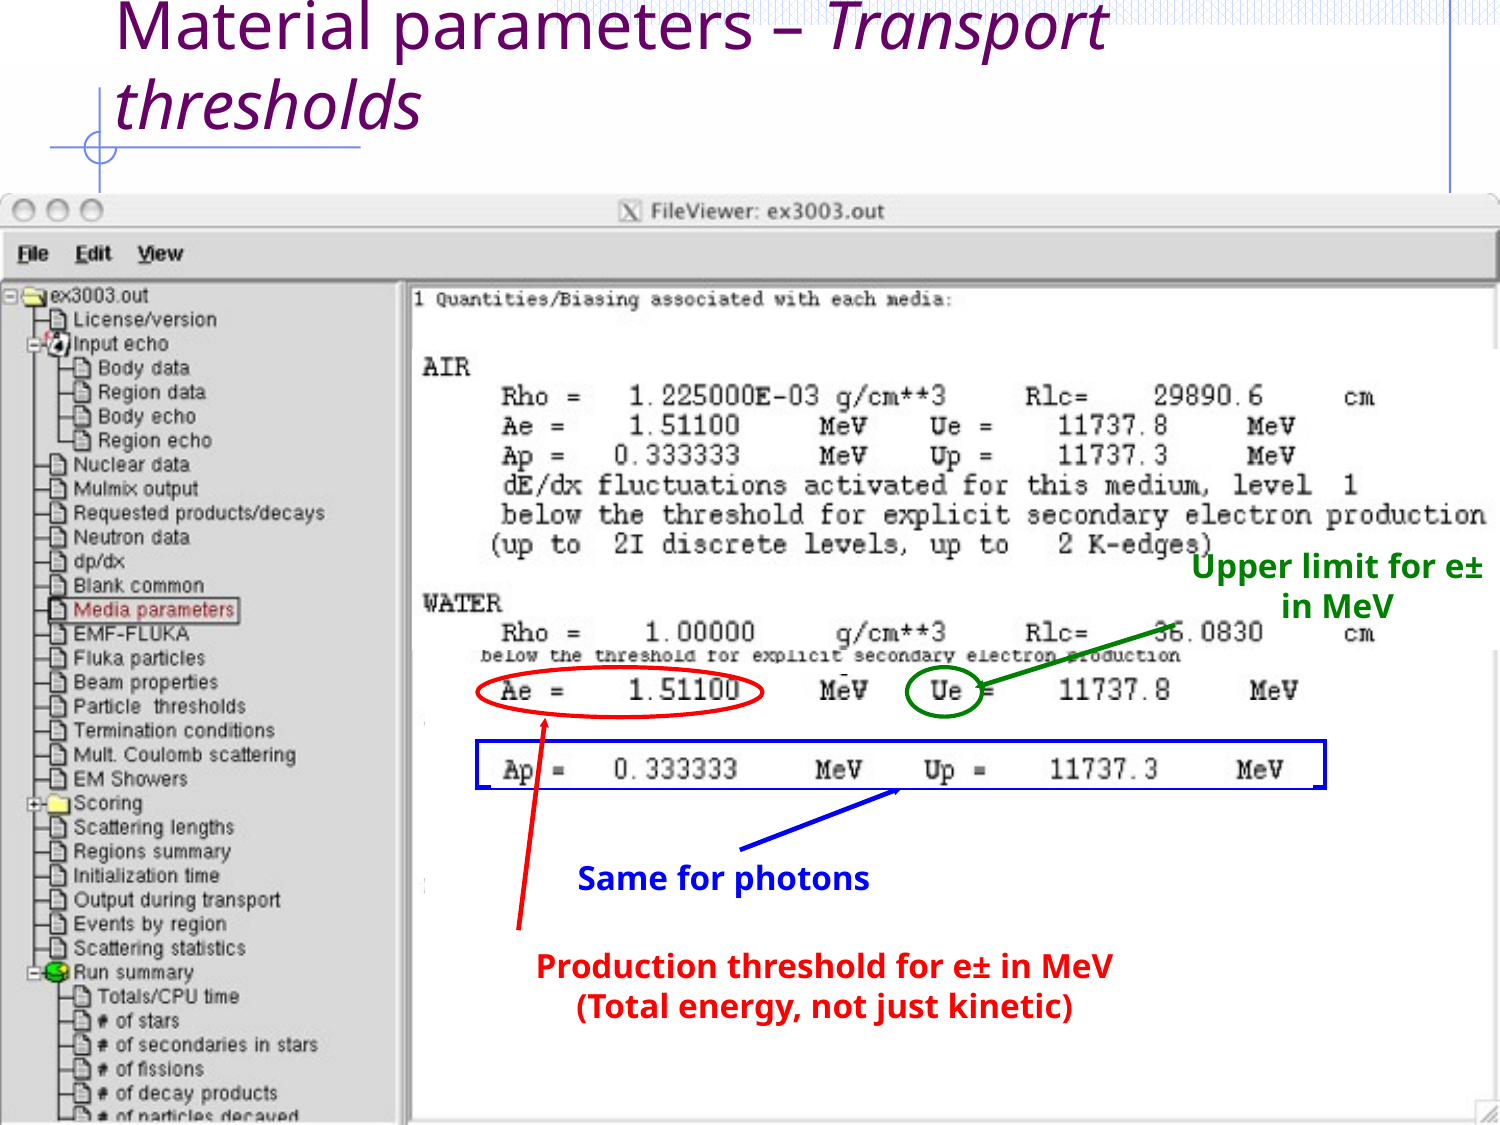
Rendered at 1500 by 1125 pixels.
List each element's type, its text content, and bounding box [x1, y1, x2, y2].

picture [0, 193, 1500, 1125]
title Material parameters – Transport thresholds [99, 49, 1451, 151]
